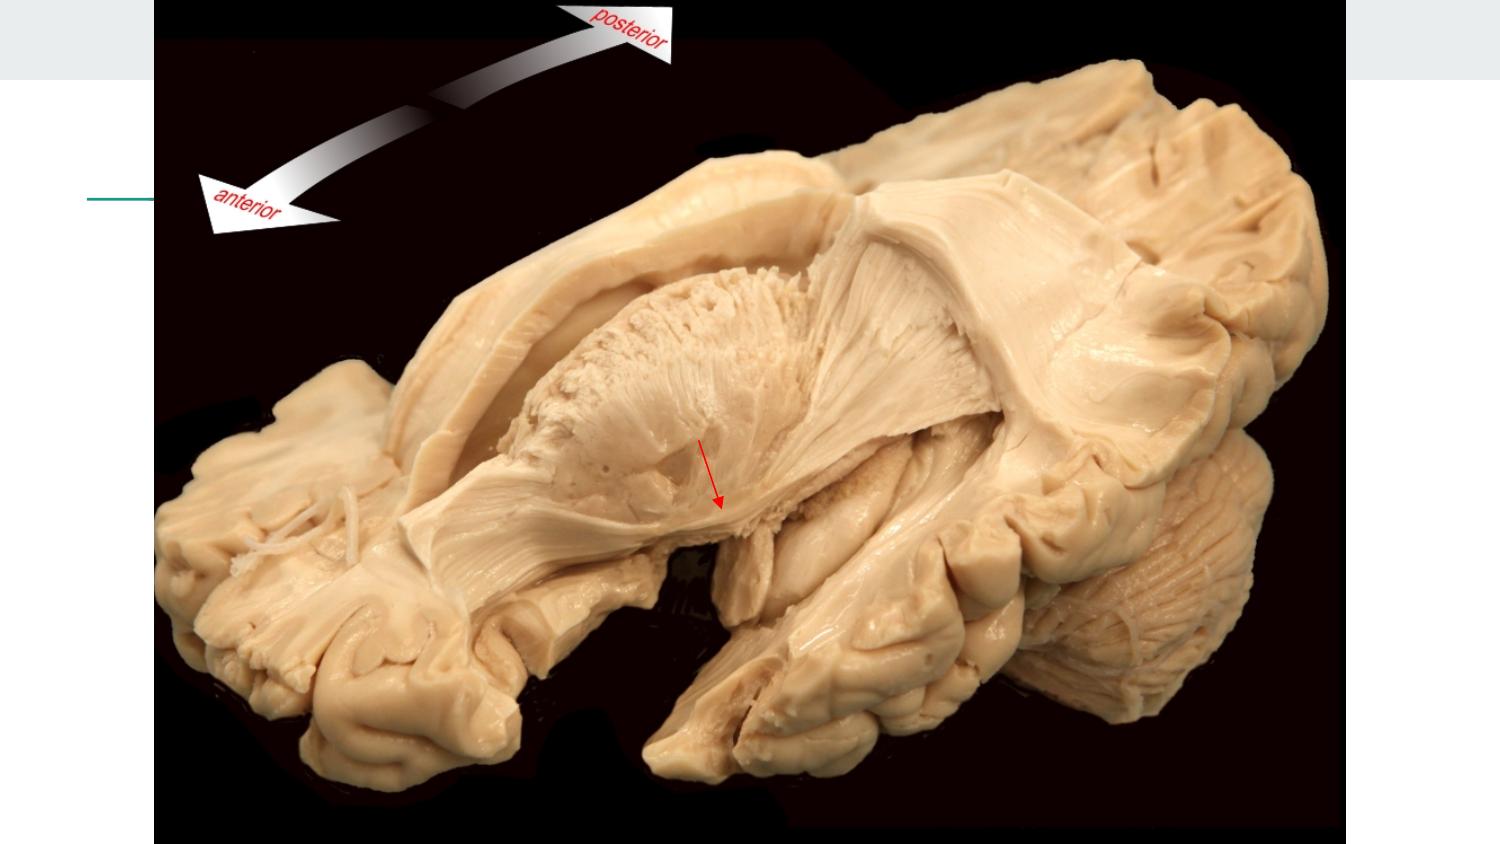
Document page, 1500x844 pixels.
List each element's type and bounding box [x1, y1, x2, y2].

text_box [698, 440, 723, 510]
picture [153, 0, 1347, 844]
